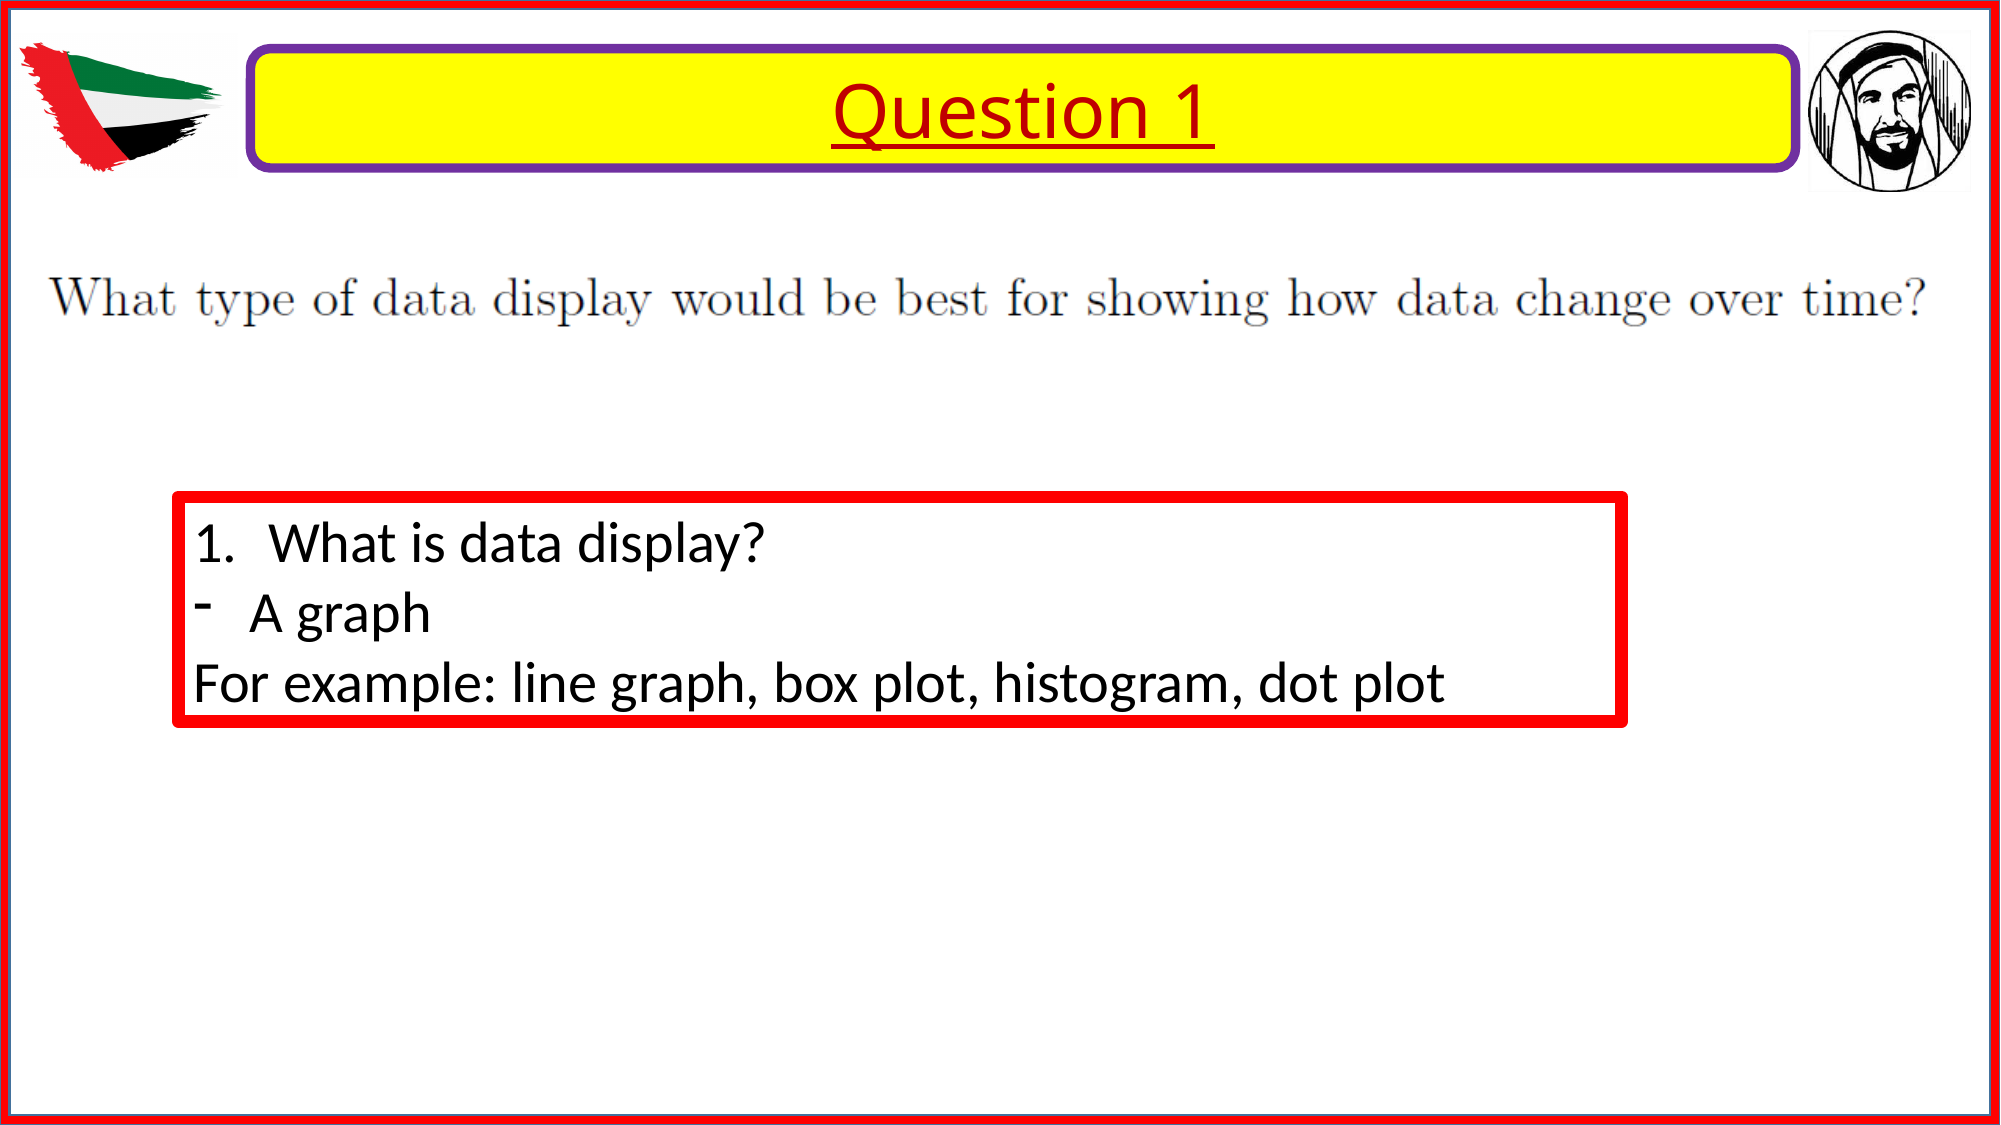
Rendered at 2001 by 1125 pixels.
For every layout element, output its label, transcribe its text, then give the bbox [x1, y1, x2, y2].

picture [1808, 30, 1971, 193]
text_box Question 1 [249, 47, 1797, 170]
text_box What is data display? A graph For example: line graph, box plot, histogram, dot plot [178, 496, 1622, 722]
text_box [0, 0, 2000, 1125]
picture [28, 226, 1972, 367]
picture [13, 33, 238, 178]
